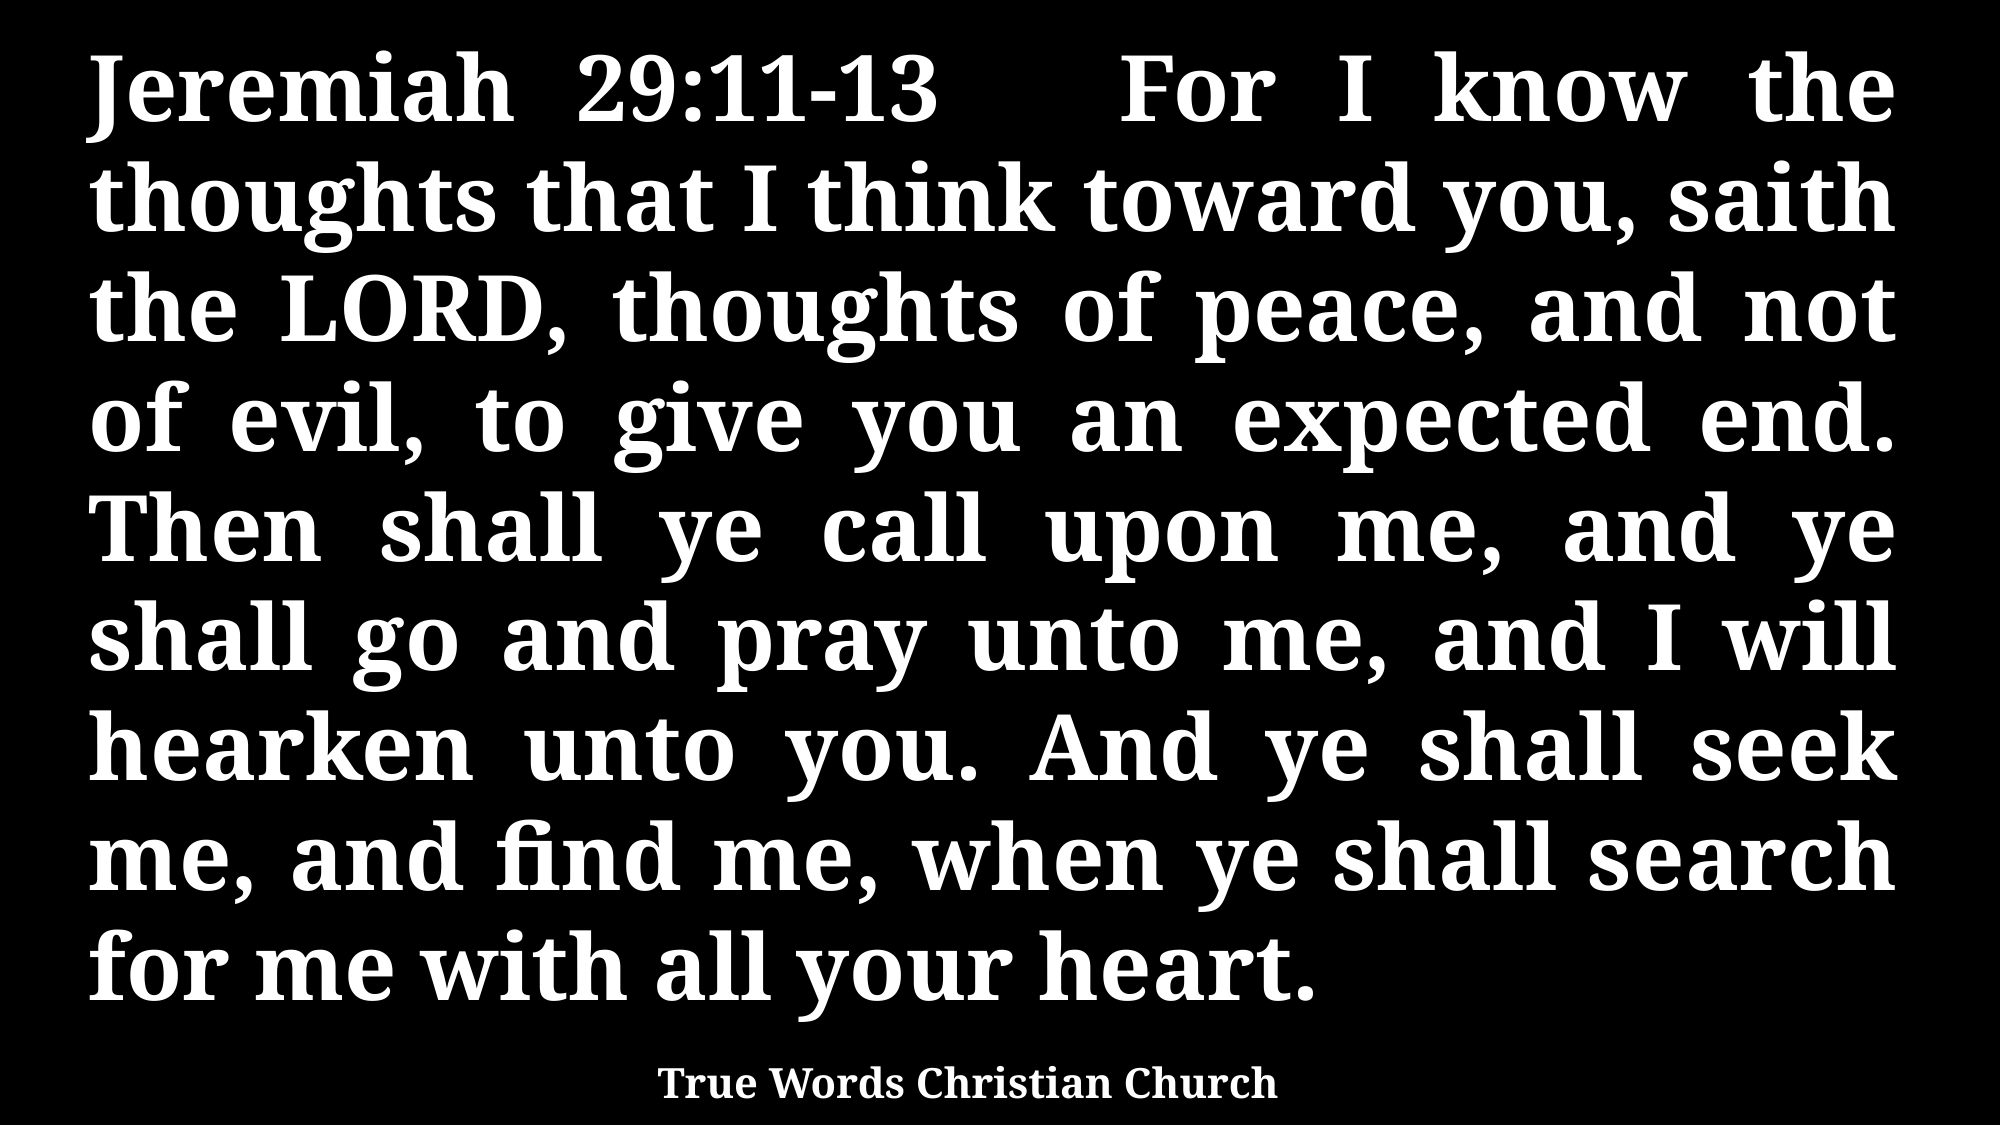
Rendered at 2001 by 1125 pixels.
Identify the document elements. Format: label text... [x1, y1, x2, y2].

text_box Jeremiah 29:11-13 For I know the thoughts that I think toward you, saith the LORD, thoughts of peace, and not of evil, to give you an expected end. Then shall ye call upon me, and ye shall go and pray unto me, and I will hearken unto you. And ye shall seek me, and find me, when ye shall search for me with all your heart. [74, 22, 1915, 1027]
text_box True Words Christian Church [642, 1049, 1294, 1114]
